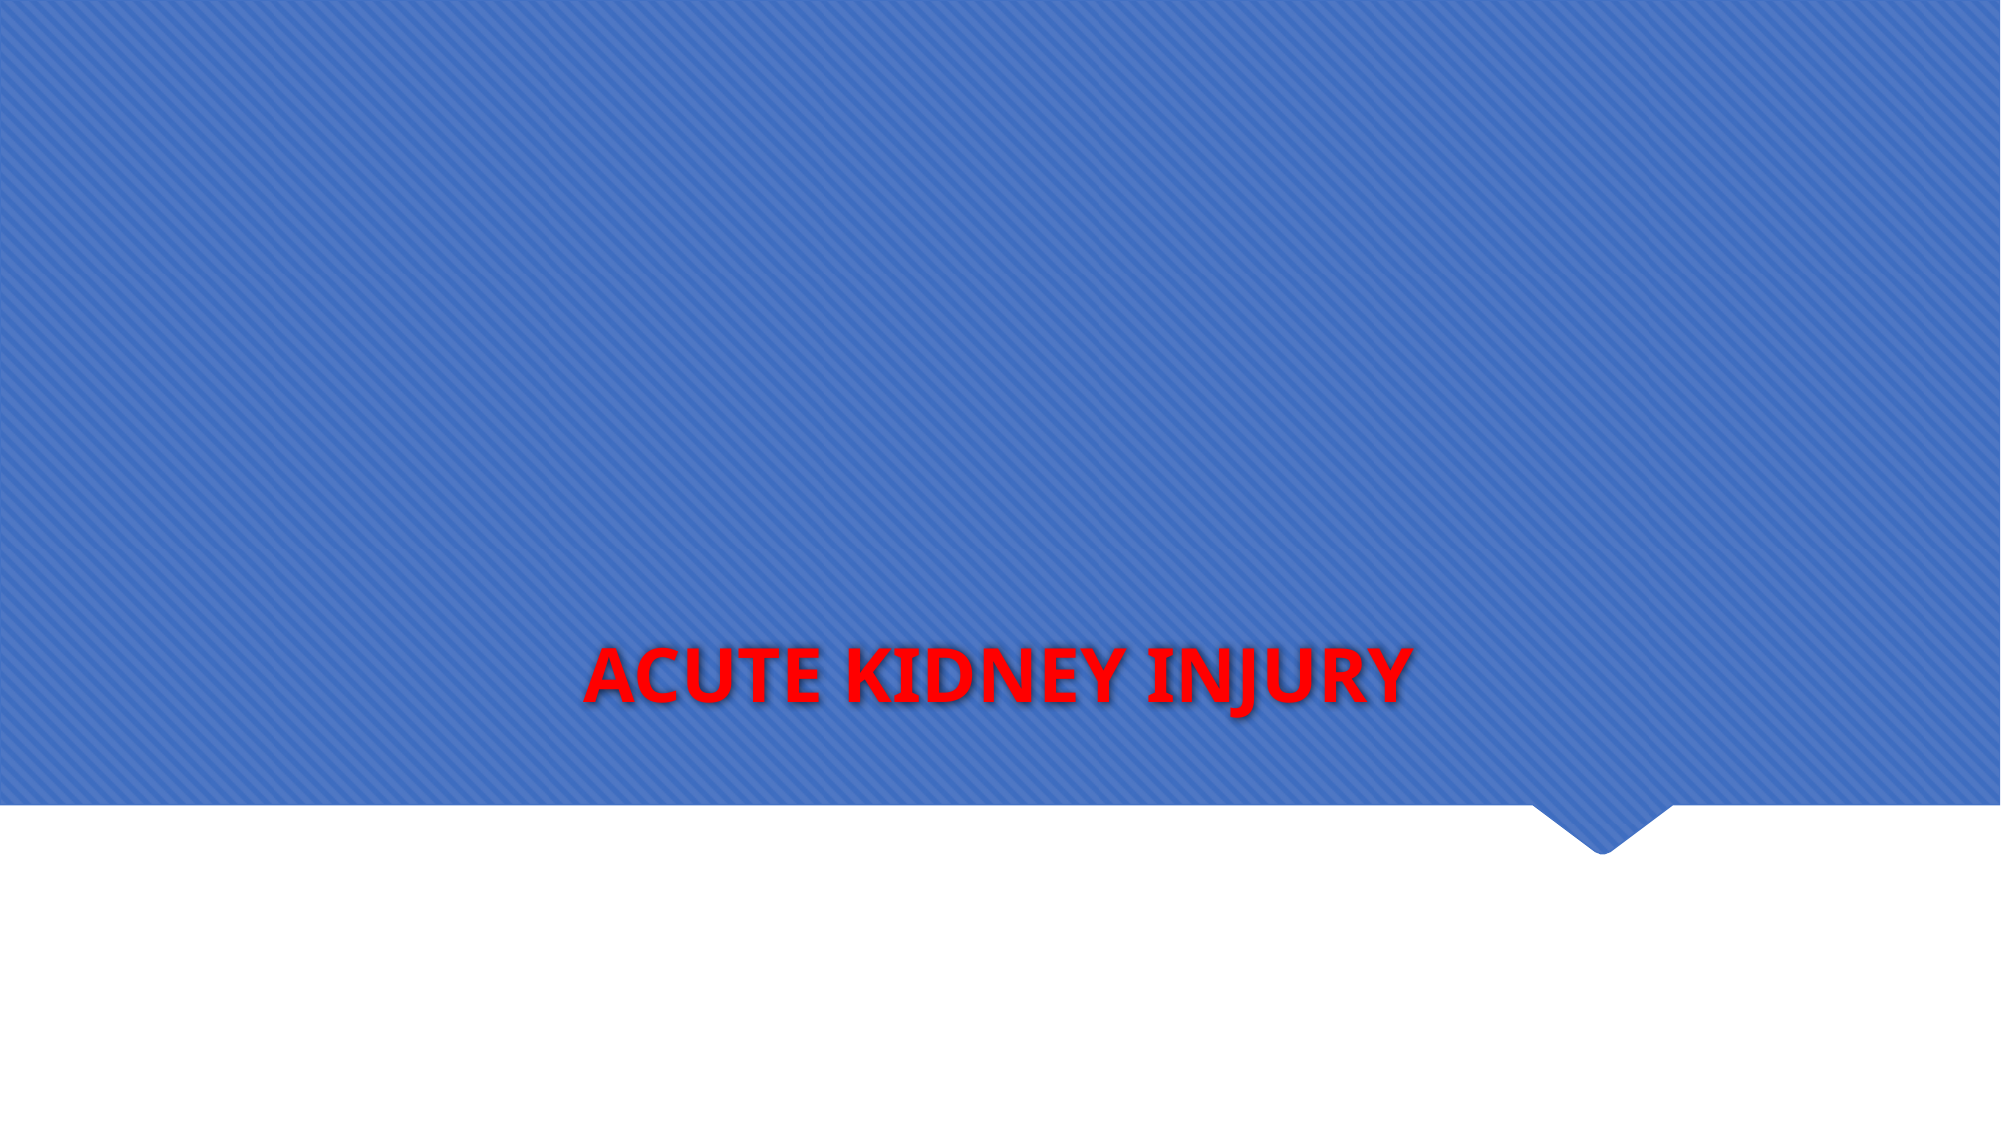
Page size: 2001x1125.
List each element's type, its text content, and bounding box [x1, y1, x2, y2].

title ACUTE KIDNEY INJURY [132, 484, 1866, 726]
